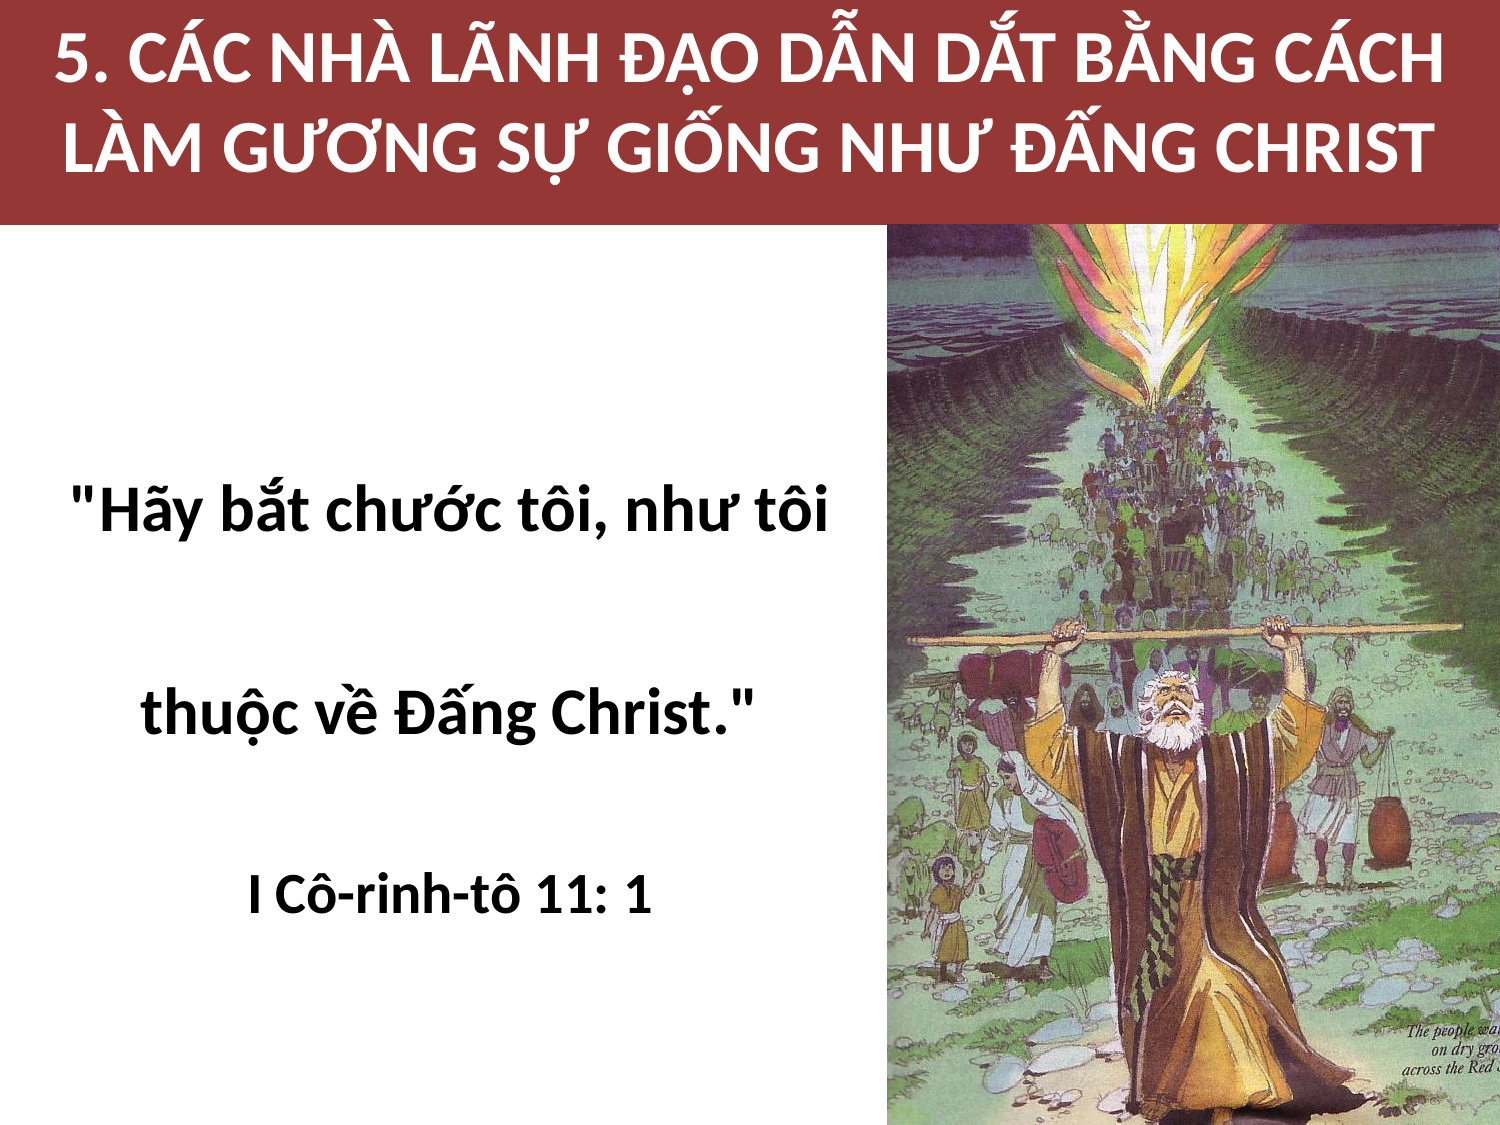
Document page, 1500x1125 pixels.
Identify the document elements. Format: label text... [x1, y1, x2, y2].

picture [887, 224, 1500, 1125]
text_box "Hãy bắt chước tôi, như tôi thuộc về Đấng Christ." I Cô-rinh-tô 11: 1 [50, 333, 850, 938]
text_box 5. CÁC NHÀ LÃNH ĐẠO DẪN DẮT BẰNG CÁCH LÀM GƯƠNG SỰ GIỐNG NHƯ ĐẤNG CHRIST [0, 0, 1500, 225]
